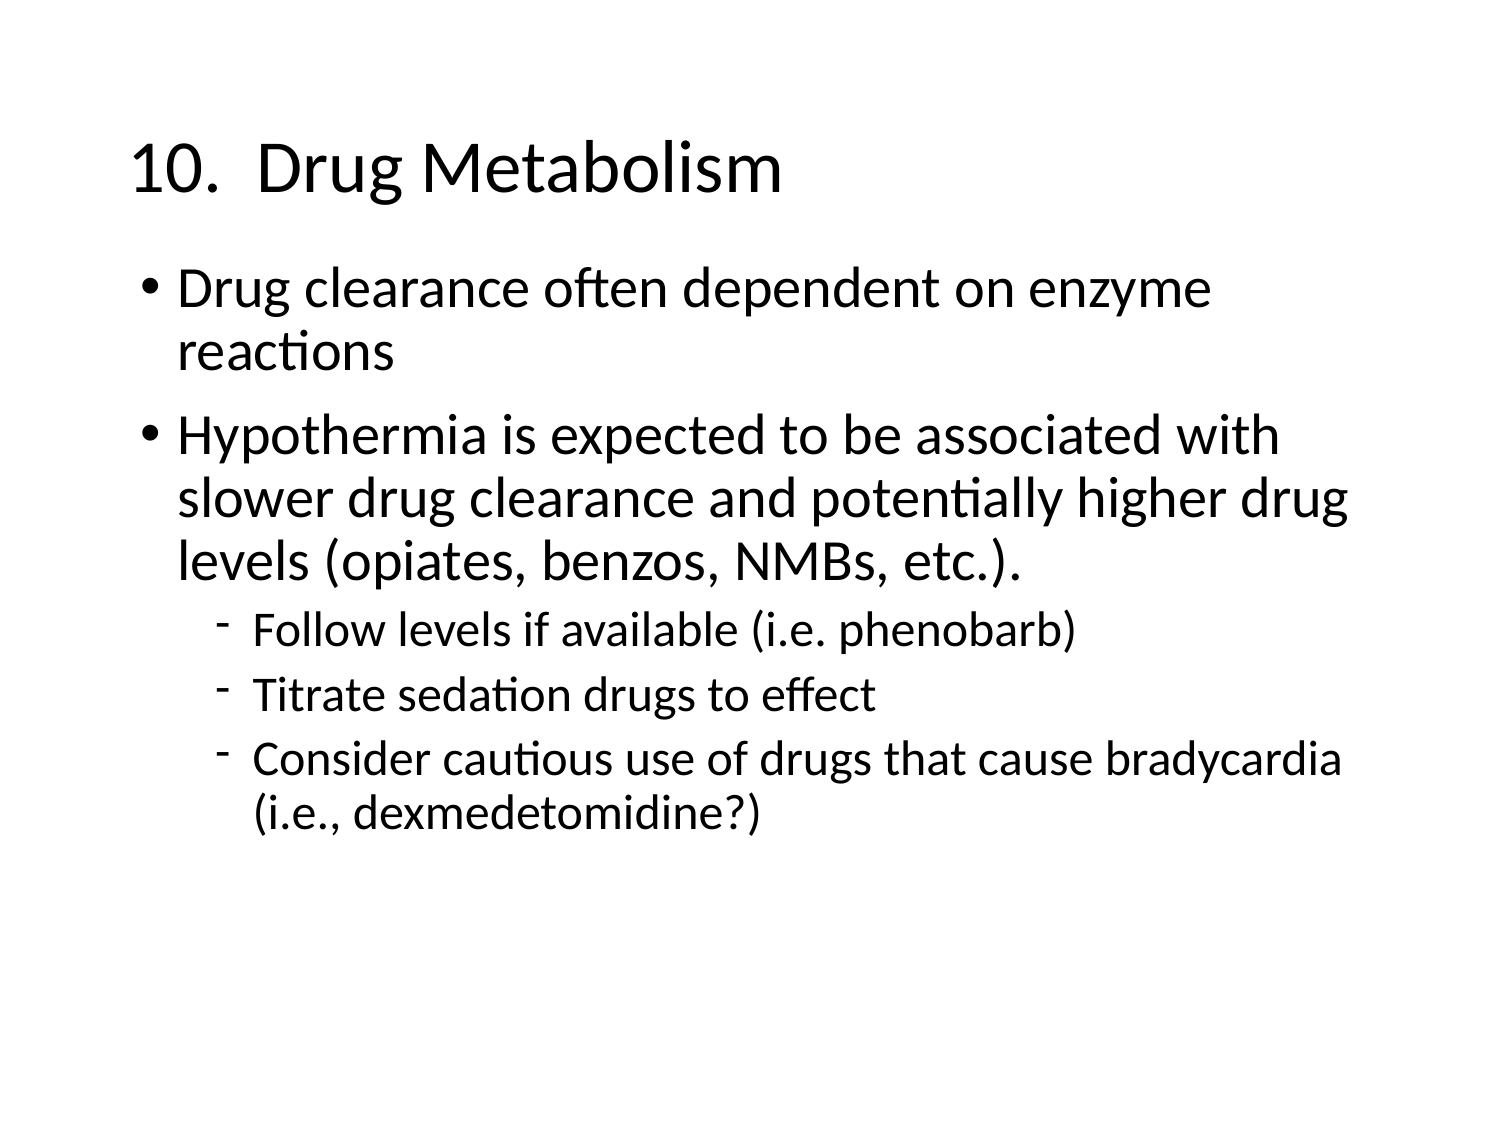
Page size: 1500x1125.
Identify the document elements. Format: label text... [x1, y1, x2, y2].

title 10. Drug Metabolism [112, 87, 1400, 250]
list Drug clearance often dependent on enzyme reactions Hypothermia is expected to be associated with slower drug clearance and potentially higher drug levels (opiates, benzos, NMBs, etc.). Follow levels if available (i.e. phenobarb) Titrate sedation drugs to effect Consider cautious use of drugs that cause bradycardia (i.e., dexmedetomidine?) [125, 249, 1400, 1038]
